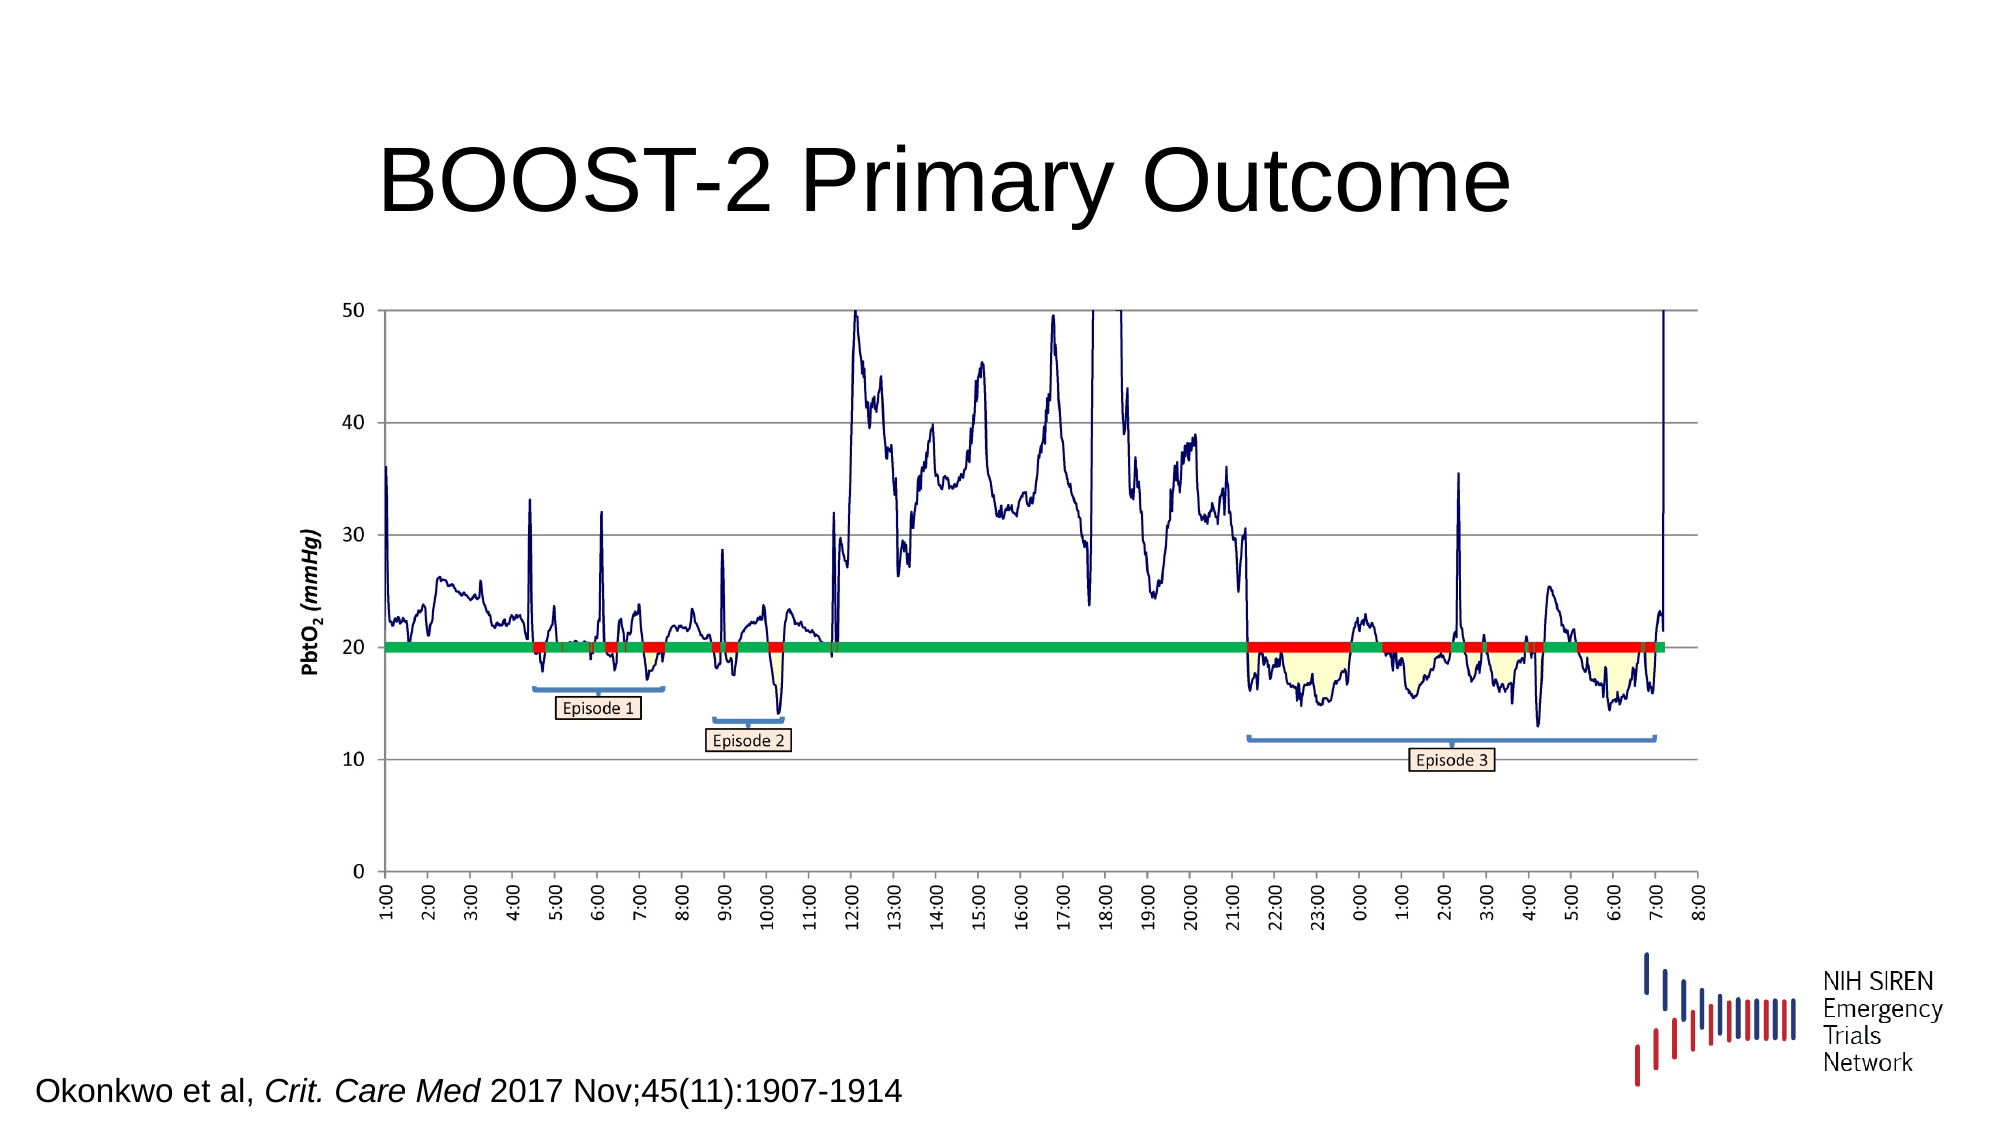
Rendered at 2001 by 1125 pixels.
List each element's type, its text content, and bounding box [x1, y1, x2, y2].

text_box Okonkwo et al, Crit. Care Med 2017 Nov;45(11):1907-1914 [20, 1062, 982, 1117]
picture [268, 280, 1732, 950]
picture [1635, 952, 1943, 1087]
title BOOST-2 Primary Outcome [362, 87, 1638, 275]
